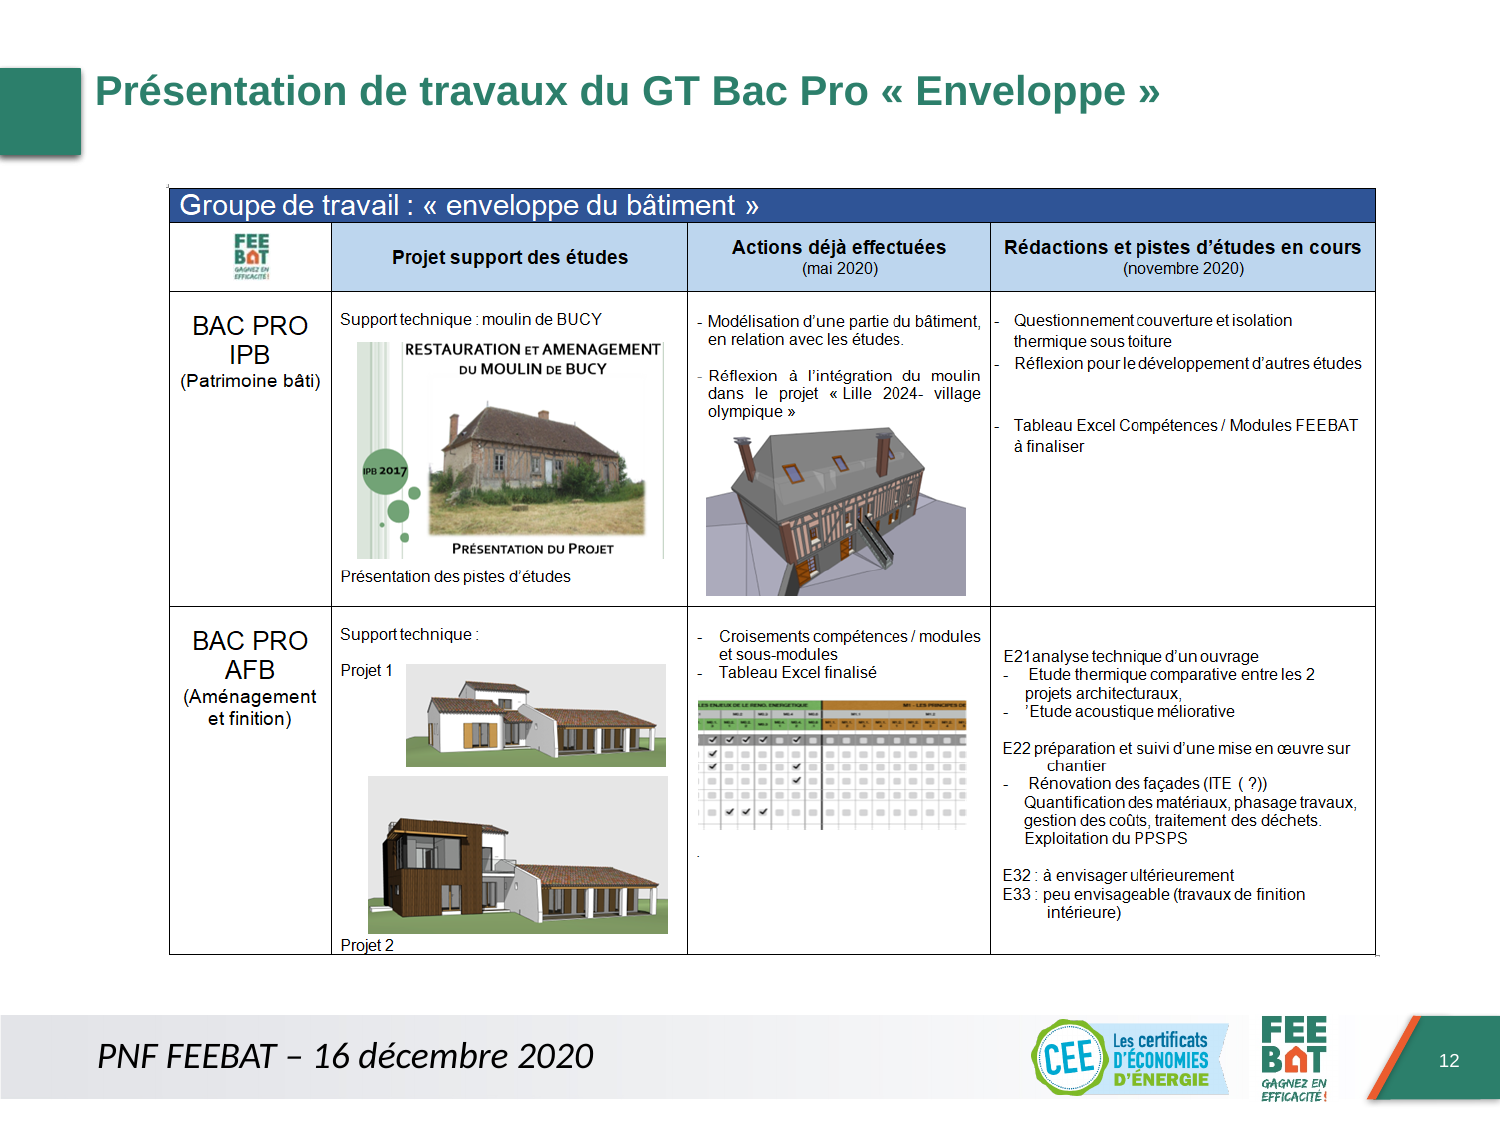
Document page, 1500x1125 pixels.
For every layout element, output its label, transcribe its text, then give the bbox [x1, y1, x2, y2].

text_box Présentation de travaux du GT Bac Pro « Enveloppe » [80, 56, 1437, 121]
text_box [0, 68, 81, 155]
text_box PNF FEEBAT – 16 décembre 2020 [82, 1023, 609, 1084]
picture [0, 1014, 1412, 1102]
picture [166, 183, 1380, 958]
